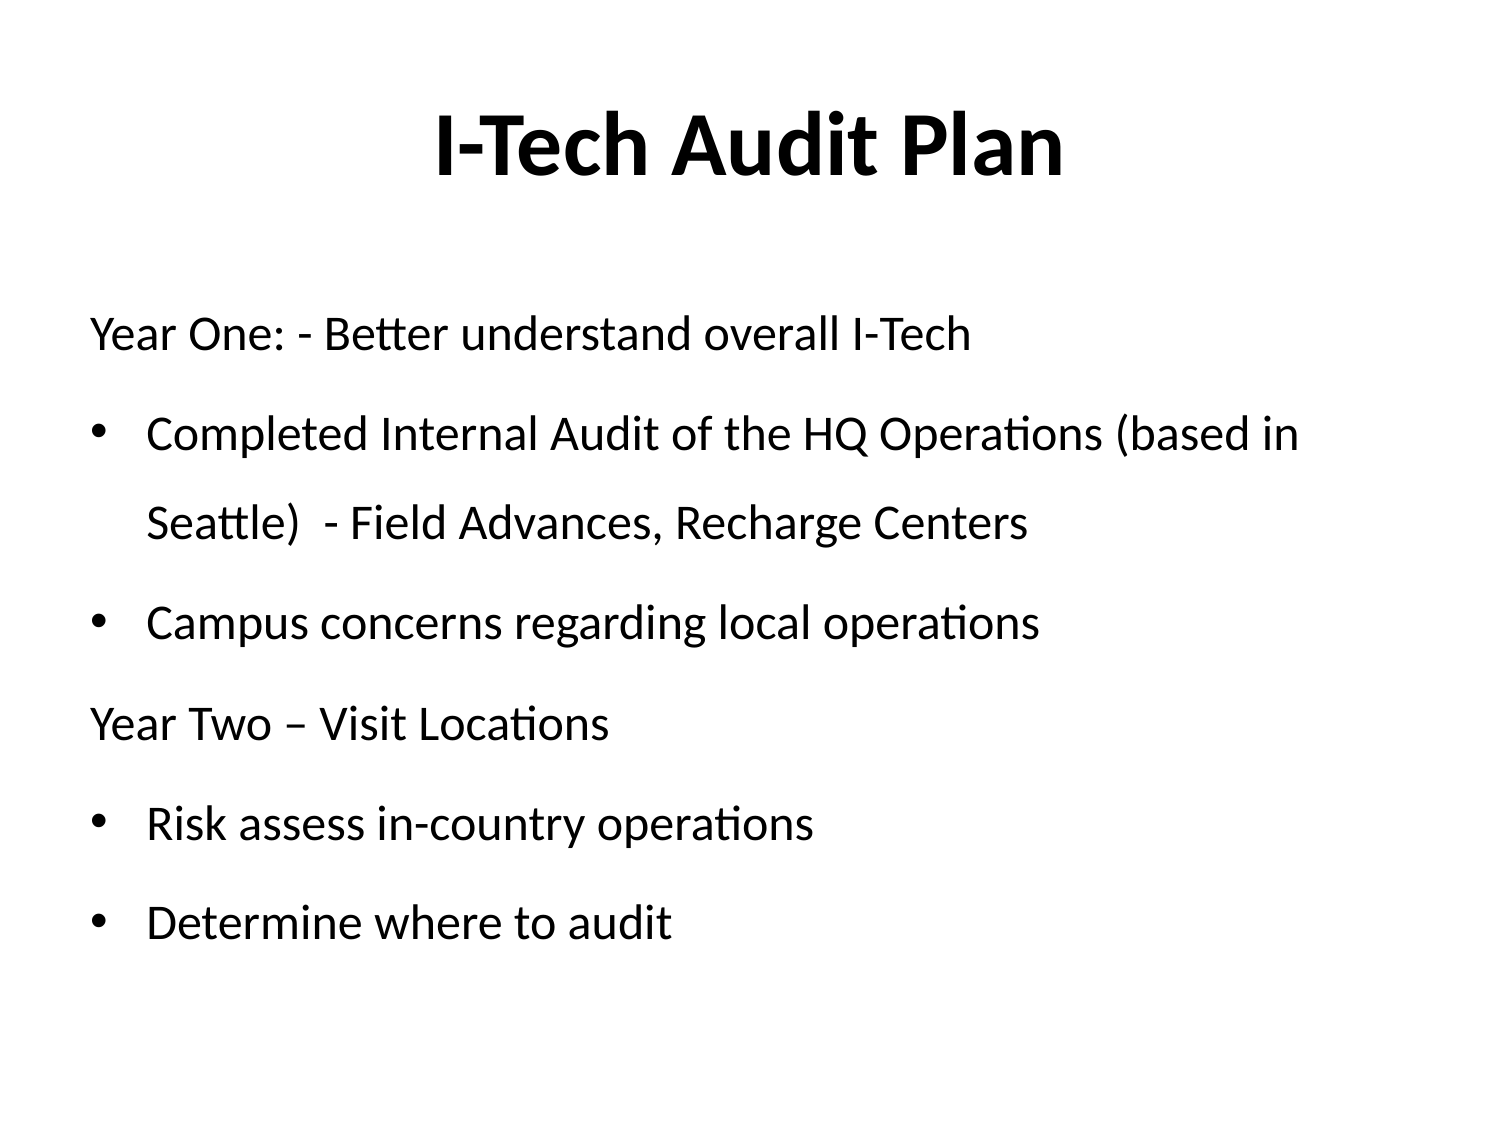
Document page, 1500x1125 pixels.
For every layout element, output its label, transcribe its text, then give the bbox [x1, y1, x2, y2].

title I-Tech Audit Plan [75, 45, 1425, 233]
list Year One: - Better understand overall I-Tech Completed Internal Audit of the HQ Operations (based in Seattle) - Field Advances, Recharge Centers Campus concerns regarding local operations Year Two – Visit Locations Risk assess in-country operations Determine where to audit [75, 262, 1425, 1005]
